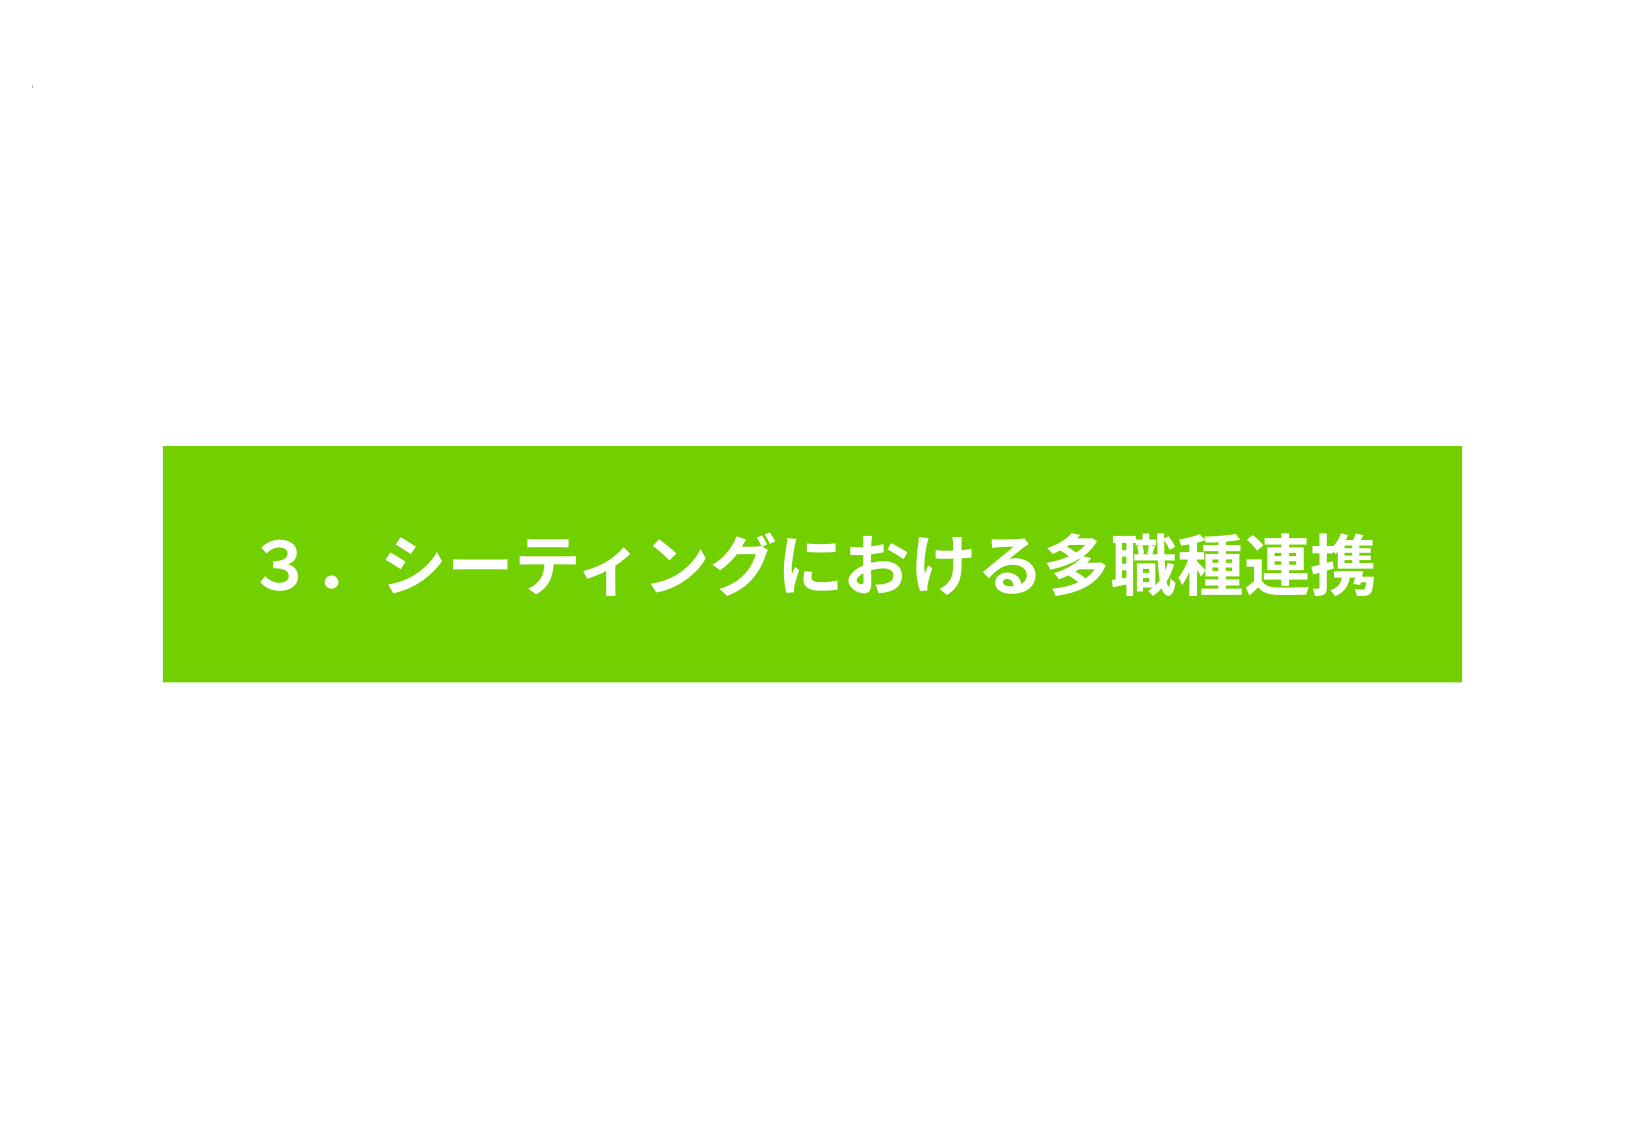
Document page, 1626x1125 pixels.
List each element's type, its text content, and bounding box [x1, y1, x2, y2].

text_box ３．シーティングにおける多職種連携 [162, 445, 1463, 683]
